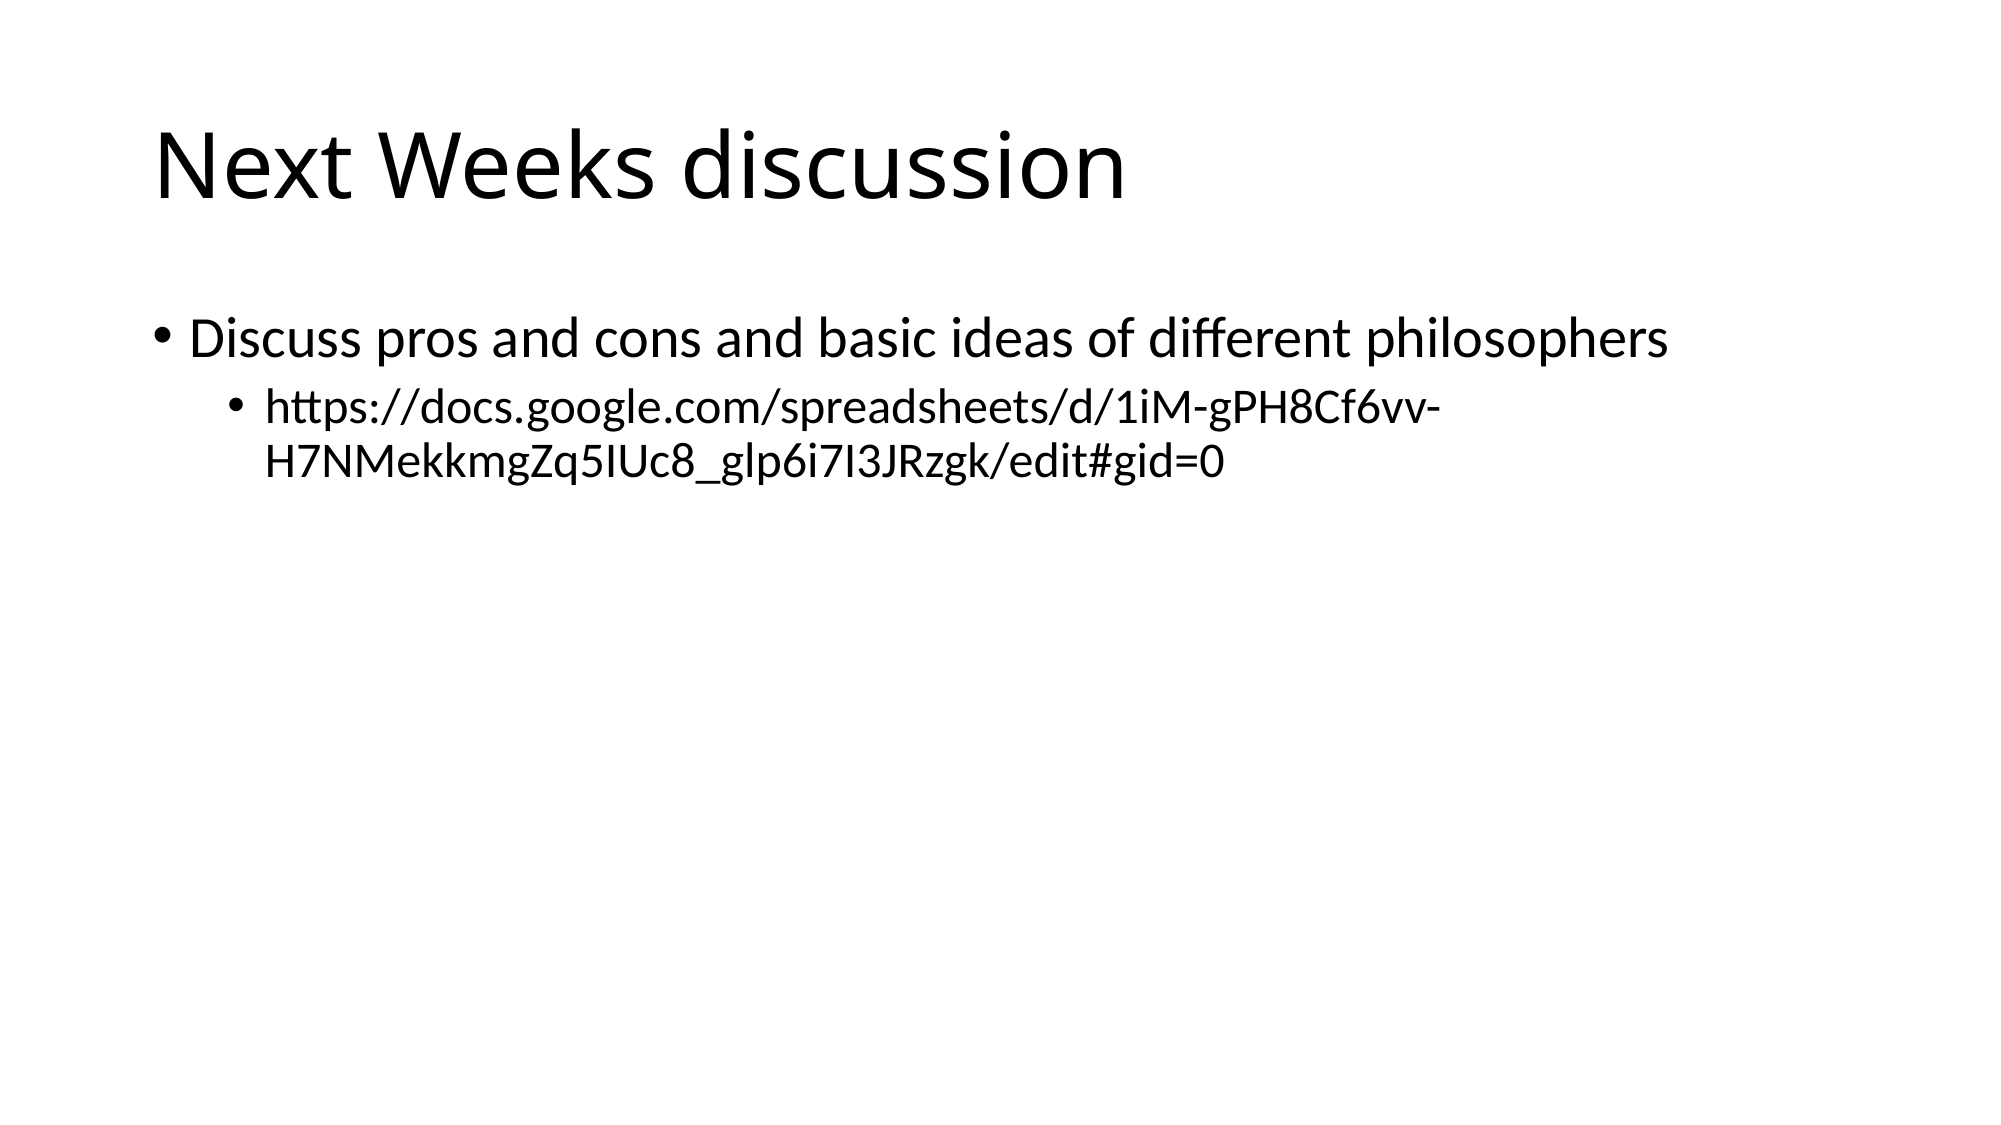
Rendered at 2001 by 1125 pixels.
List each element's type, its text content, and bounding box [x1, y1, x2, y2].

list Discuss pros and cons and basic ideas of different philosophers https://docs.google.com/spreadsheets/d/1iM-gPH8Cf6vv-H7NMekkmgZq5IUc8_glp6i7I3JRzgk/edit#gid=0 [137, 299, 1863, 1014]
title Next Weeks discussion [137, 59, 1863, 278]
